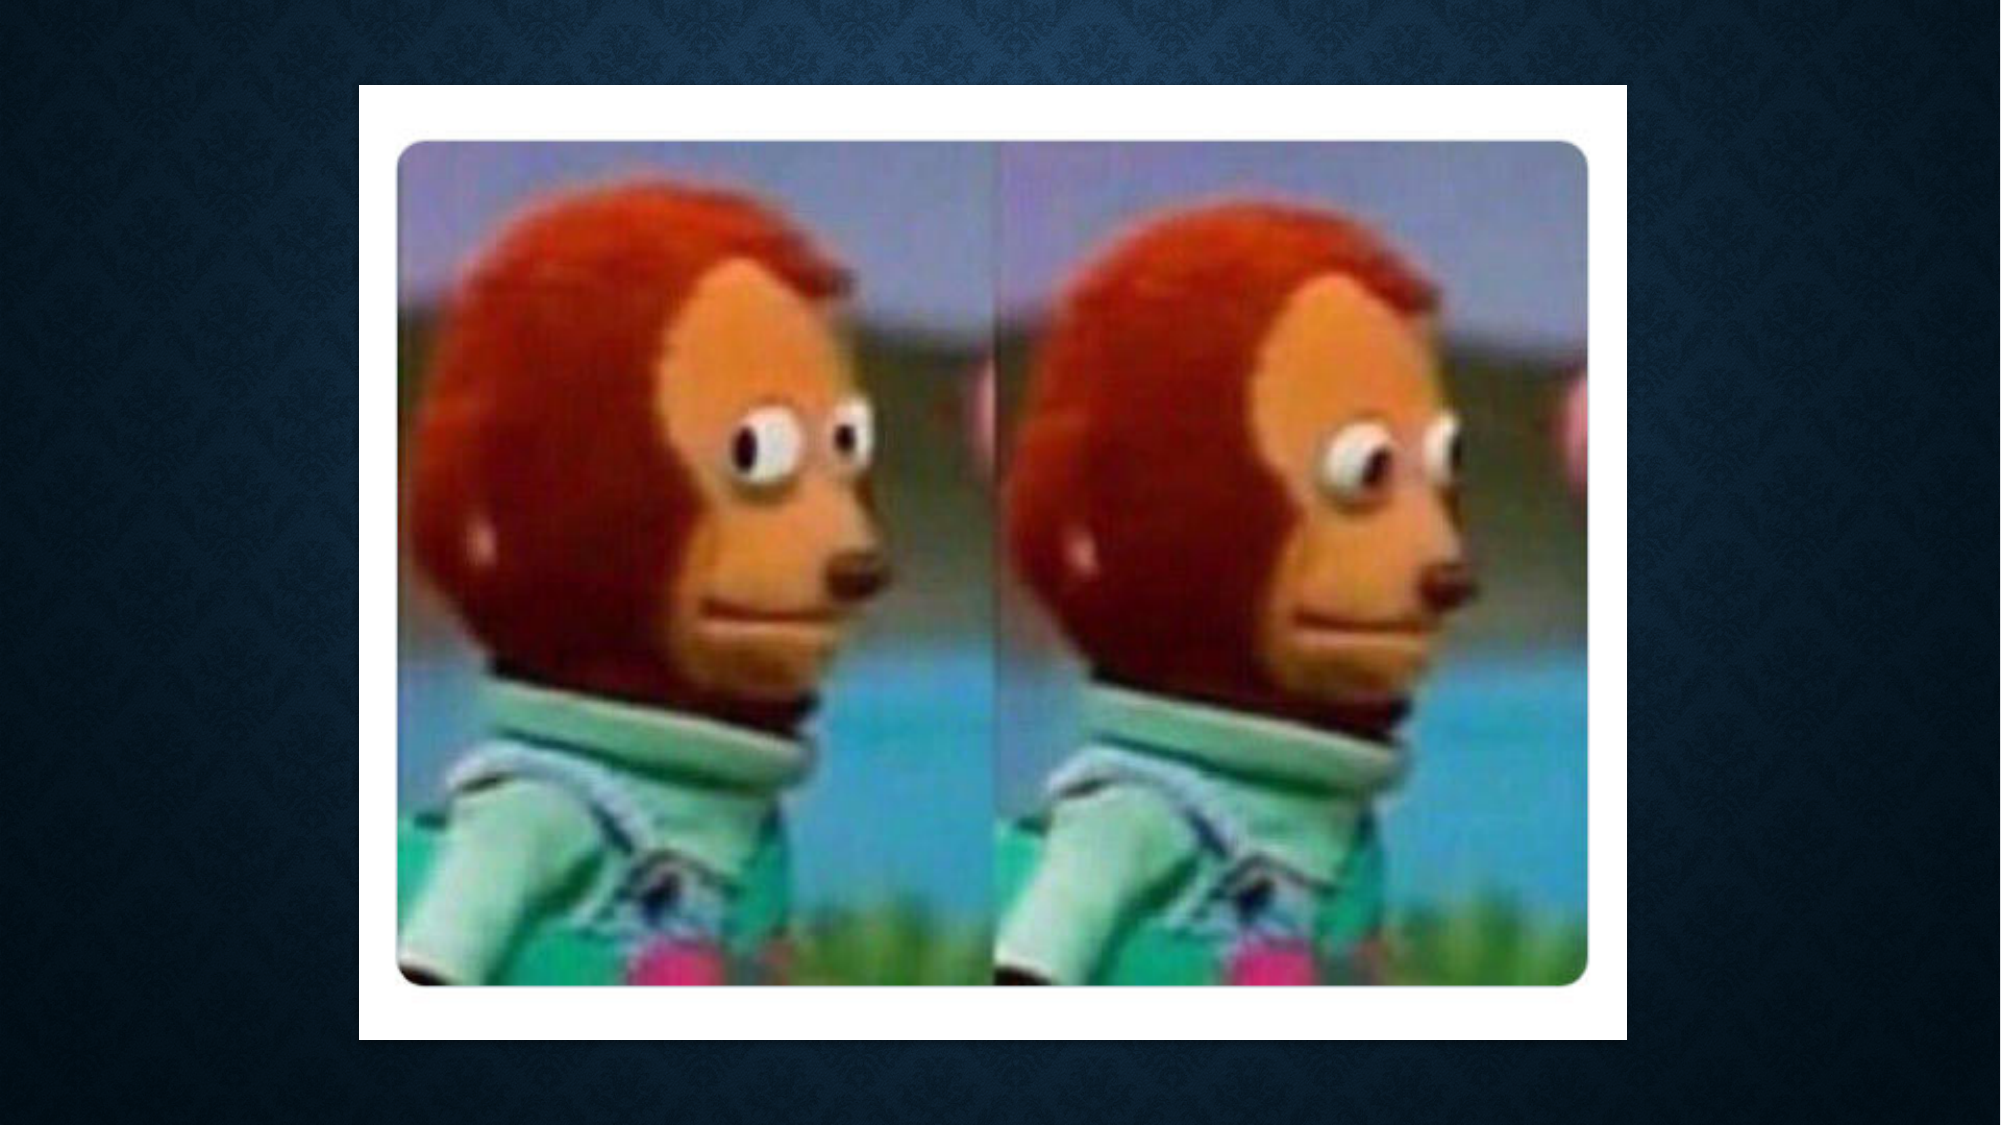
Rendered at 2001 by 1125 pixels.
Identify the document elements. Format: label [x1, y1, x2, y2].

list [379, 104, 1607, 1020]
